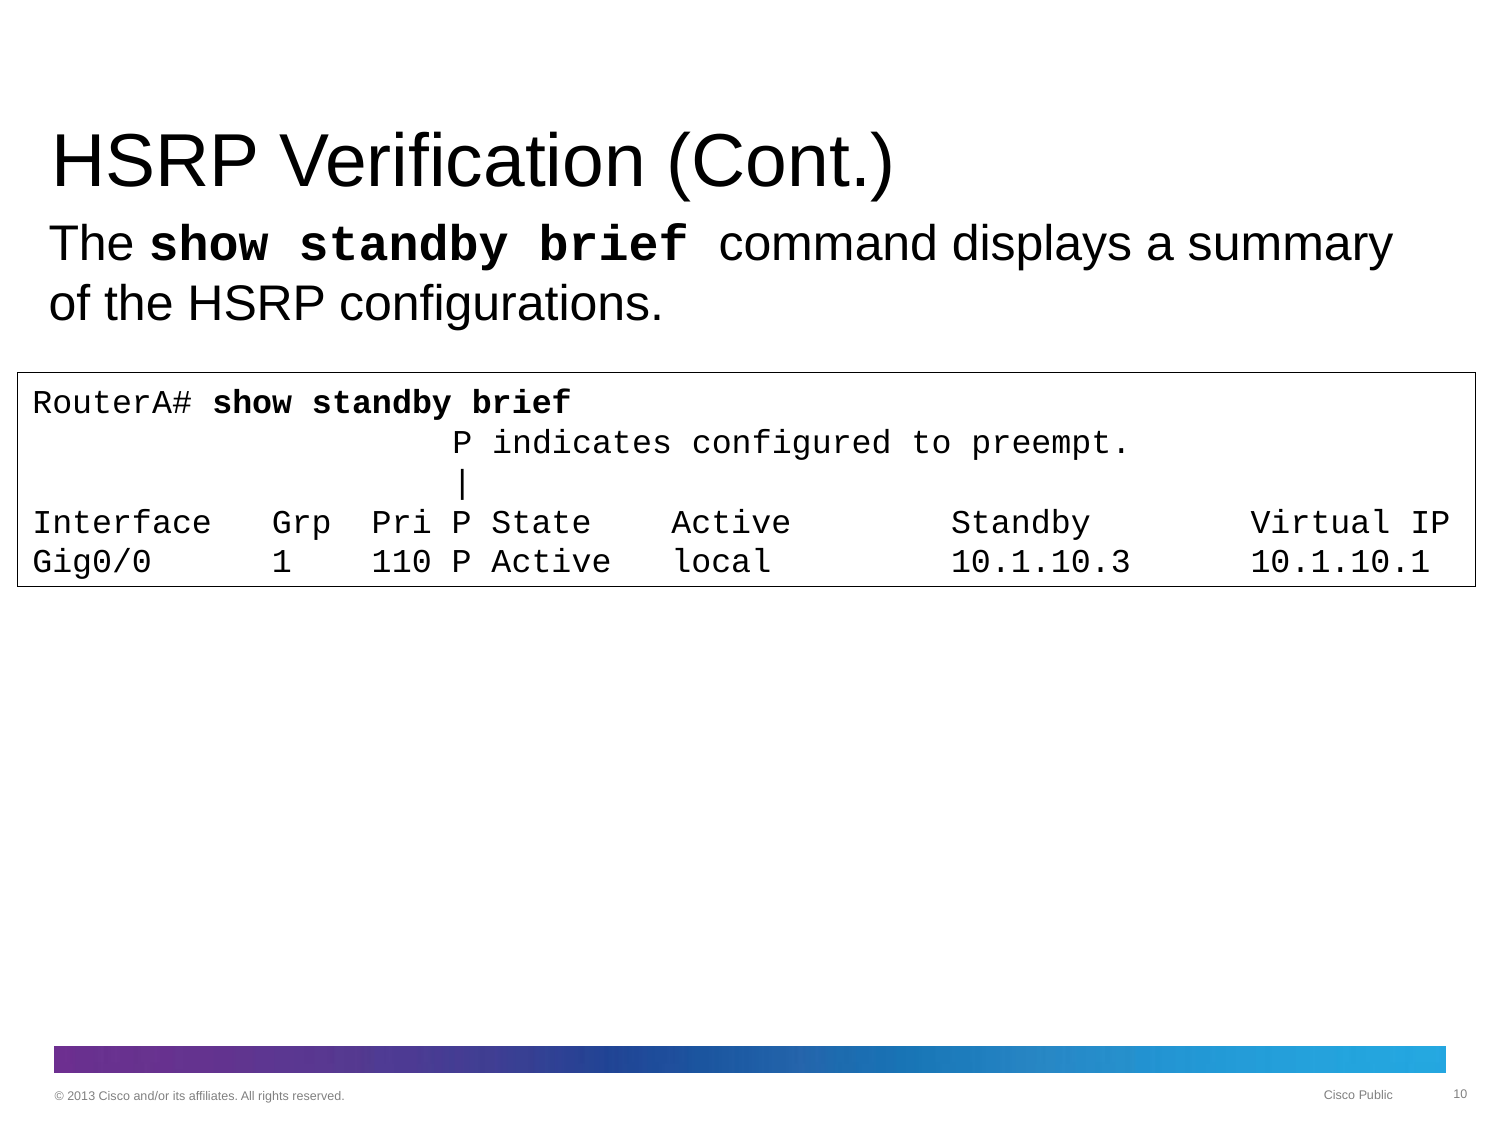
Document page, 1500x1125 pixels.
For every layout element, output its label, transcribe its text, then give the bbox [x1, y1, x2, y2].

title HSRP Verification (Cont.) [37, 70, 1447, 209]
text_box RouterA# show standby brief P indicates configured to preempt. | Interface Grp Pri P State Active Standby Virtual IP Gig0/0 1 110 P Active local 10.1.10.3 10.1.10.1 [17, 372, 1476, 587]
picture [54, 1046, 1446, 1073]
text_box The show standby brief command displays a summary of the HSRP configurations. [33, 203, 1429, 372]
